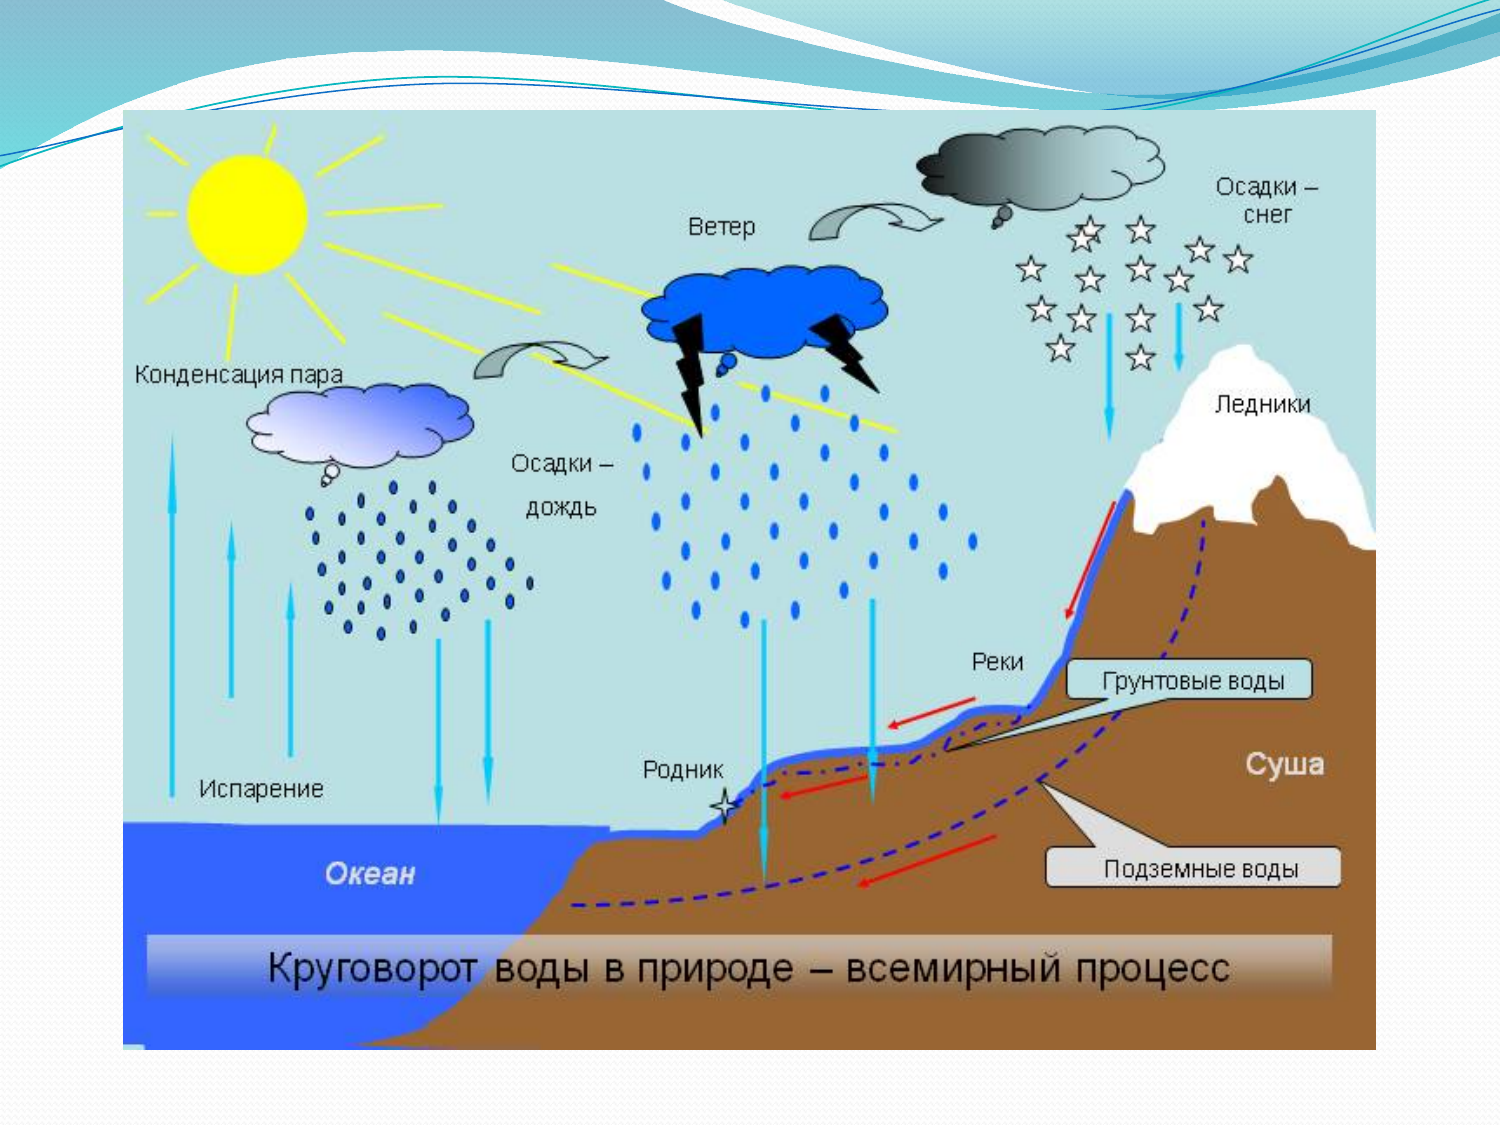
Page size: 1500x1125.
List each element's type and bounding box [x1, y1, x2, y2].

list [123, 110, 1377, 1050]
